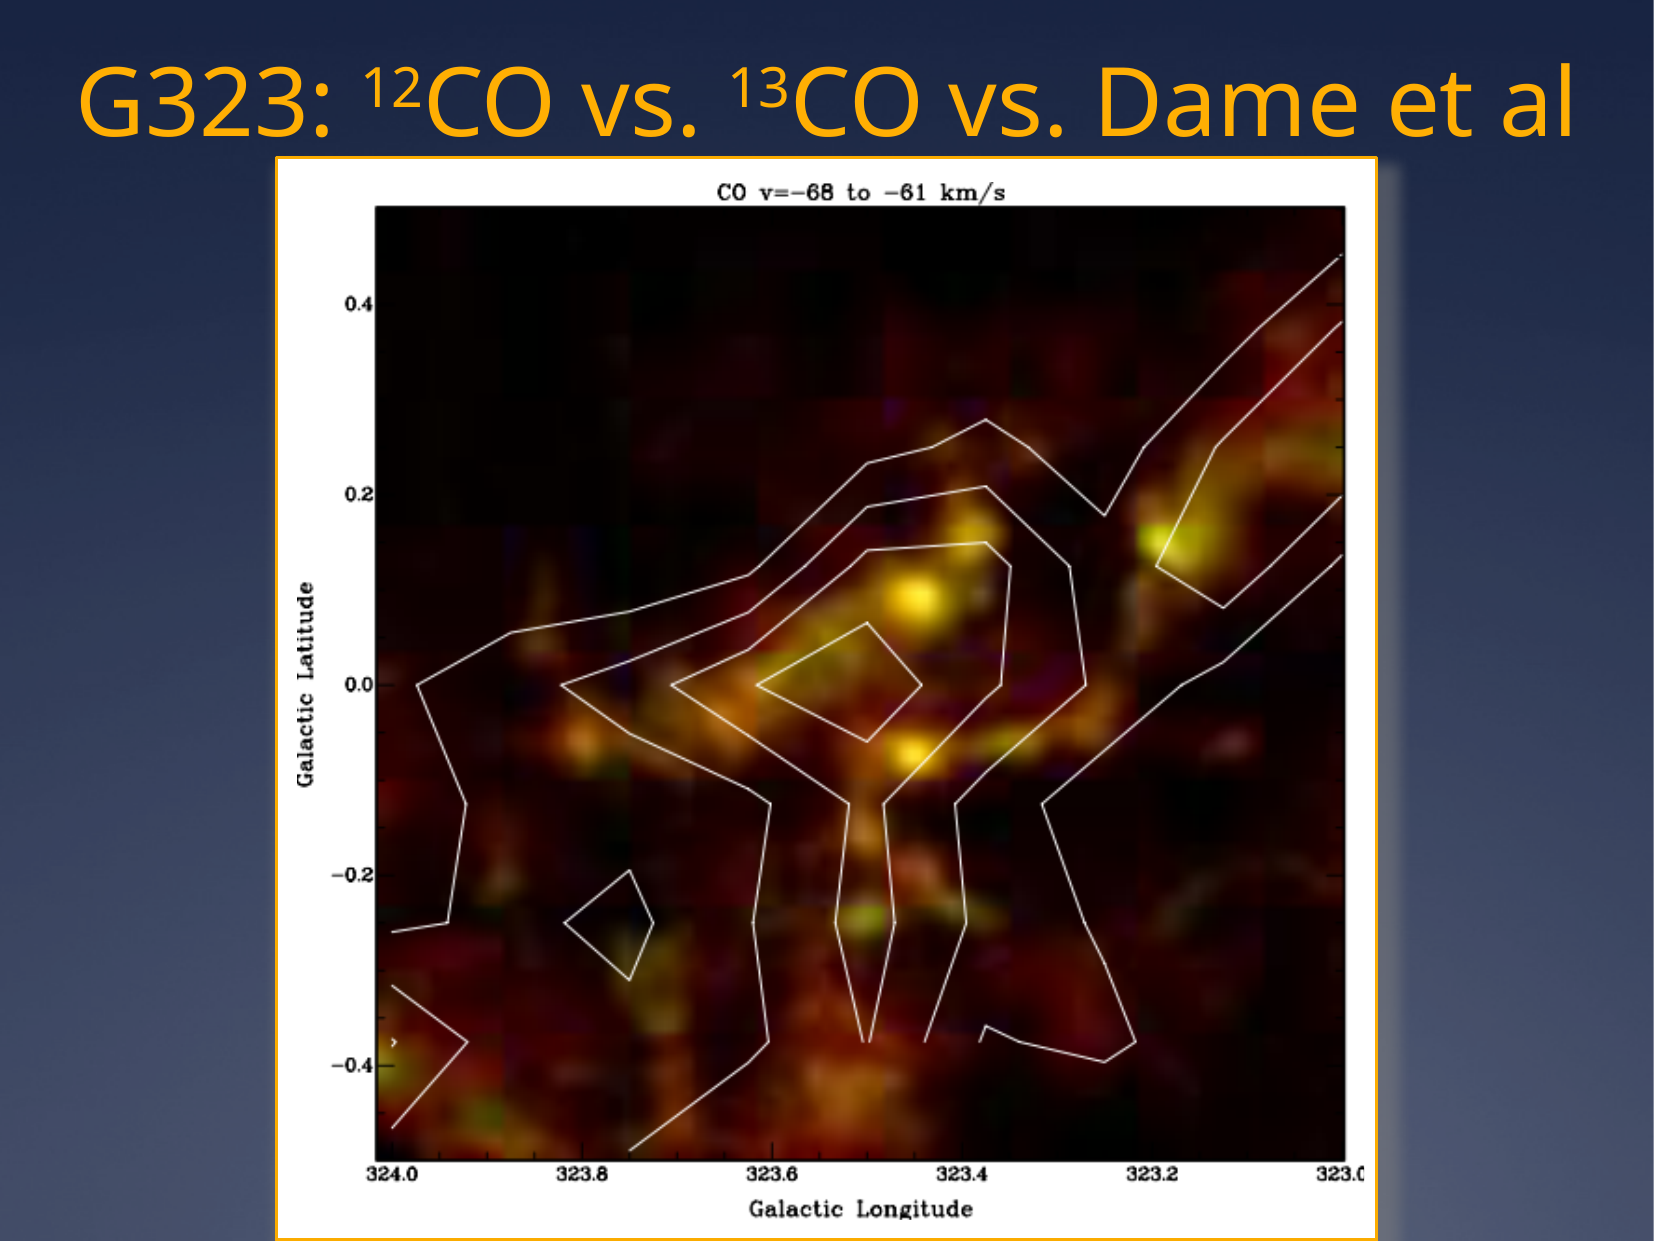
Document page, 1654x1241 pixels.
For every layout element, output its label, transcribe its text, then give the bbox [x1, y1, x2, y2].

title G323: 12CO vs. 13CO vs. Dame et al [0, 32, 1654, 176]
picture [296, 181, 1366, 1221]
text_box [275, 176, 1378, 1241]
